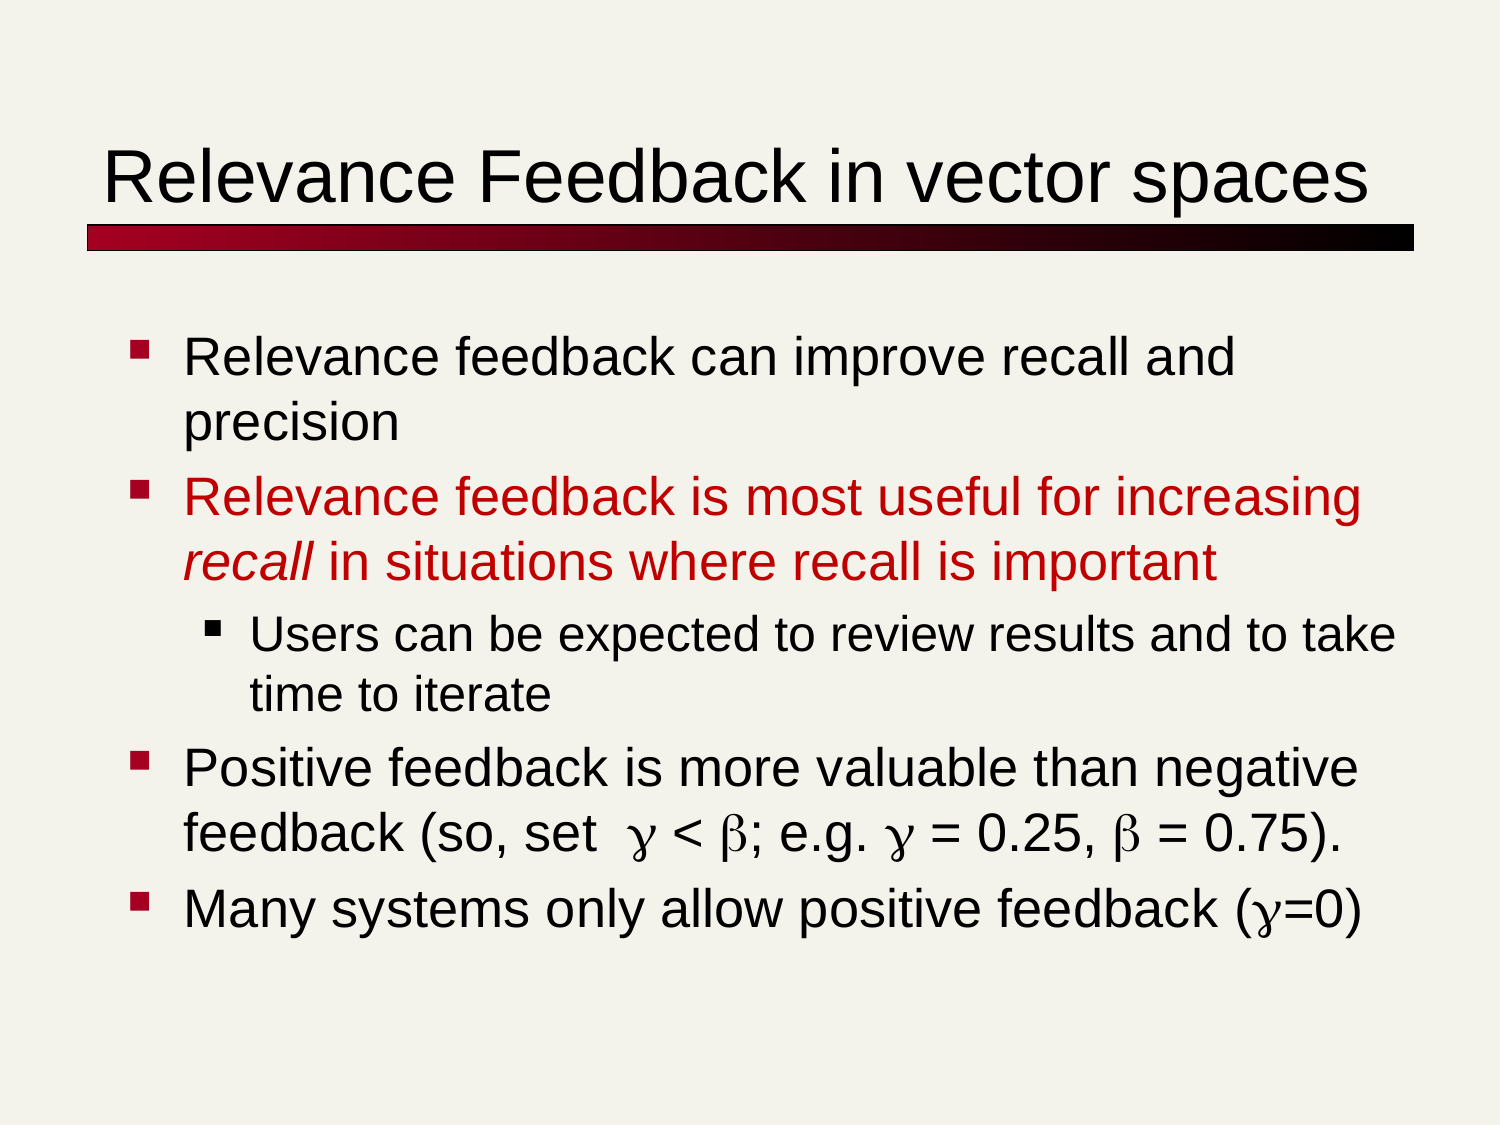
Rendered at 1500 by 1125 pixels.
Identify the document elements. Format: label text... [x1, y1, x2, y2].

title Relevance Feedback in vector spaces [87, 62, 1413, 226]
list Relevance feedback can improve recall and precision Relevance feedback is most useful for increasing recall in situations where recall is important Users can be expected to review results and to take time to iterate Positive feedback is more valuable than negative feedback (so, set  < ; e.g.  = 0.25,  = 0.75). Many systems only allow positive feedback (=0) [112, 313, 1438, 1088]
